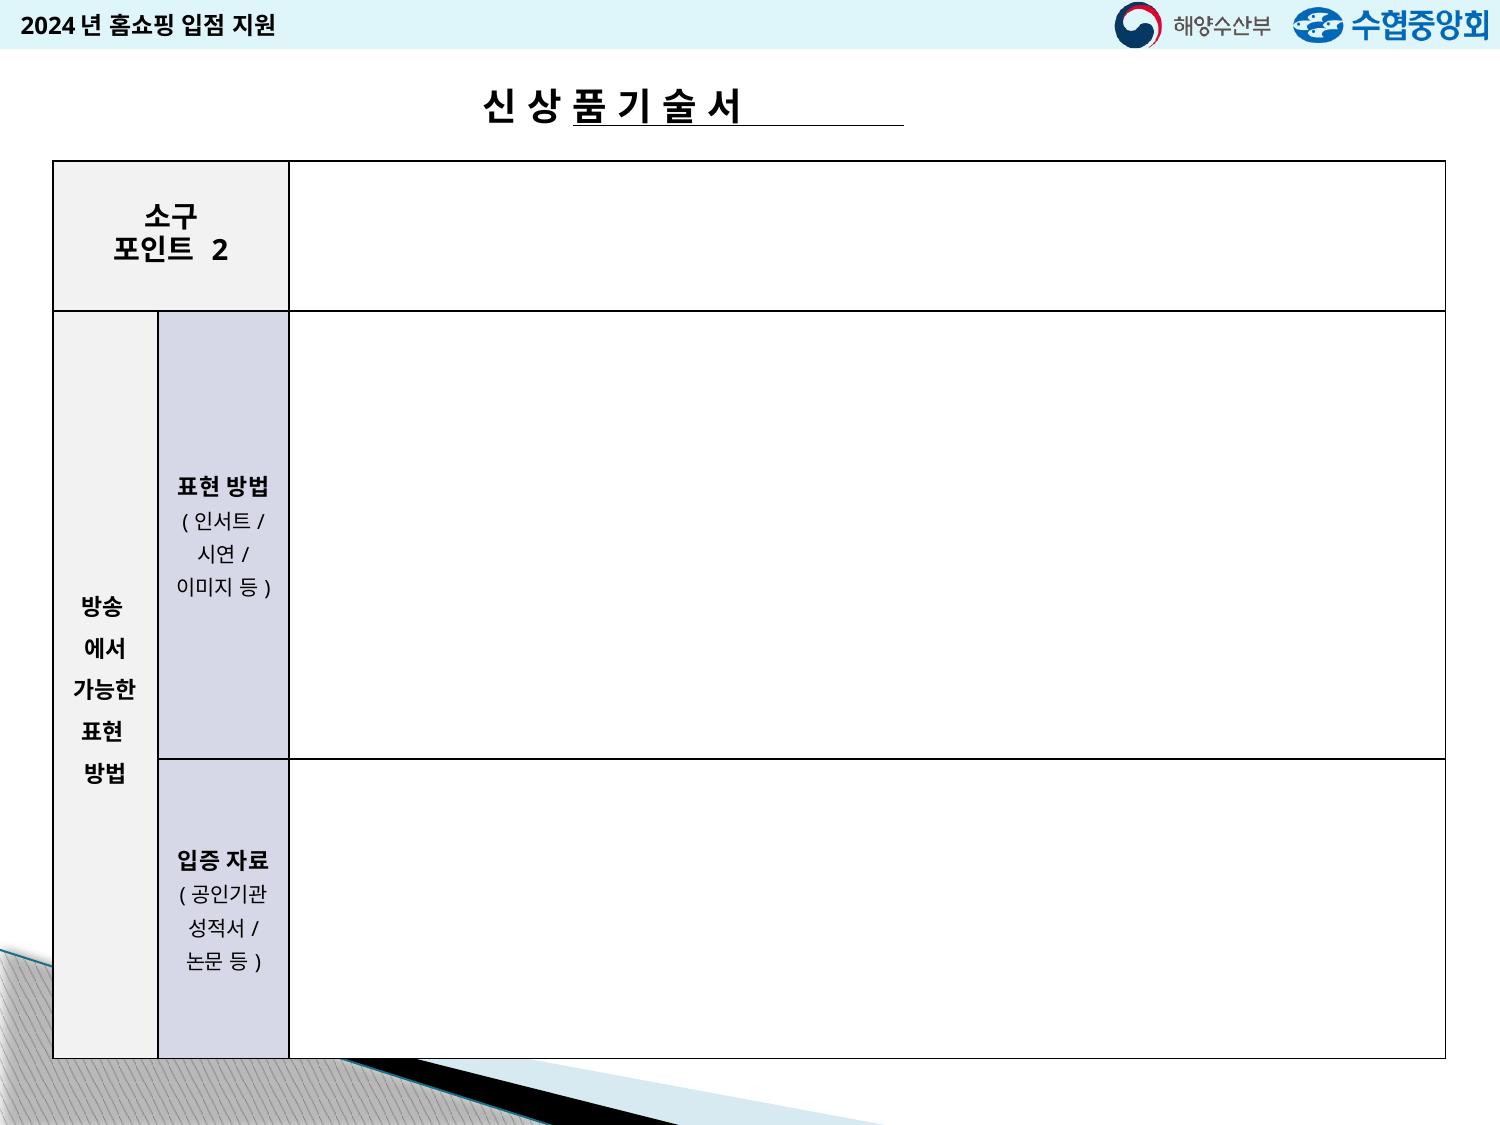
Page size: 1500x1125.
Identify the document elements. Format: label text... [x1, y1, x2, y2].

table_cell [290, 312, 1445, 758]
table_cell [290, 760, 1445, 1058]
table_header [290, 162, 1445, 310]
table_header 신 상 품 기 술 서 [0, 77, 1500, 131]
picture [1094, 0, 1489, 52]
table_cell 표현 방법 (인서트/ 시연/ 이미지 등) [159, 312, 288, 758]
table_header 소구 포인트 2 [54, 162, 288, 310]
text_box 2024년 홈쇼핑 입점 지원 [1298, 0, 1500, 49]
table_cell 입증 자료 (공인기관 성적서/ 논문 등) [159, 760, 288, 1058]
text_box 2024년 홈쇼핑 입점 지원 [0, 0, 1094, 49]
table_cell 방송 에서 가능한 표현 방법 [54, 312, 157, 1058]
